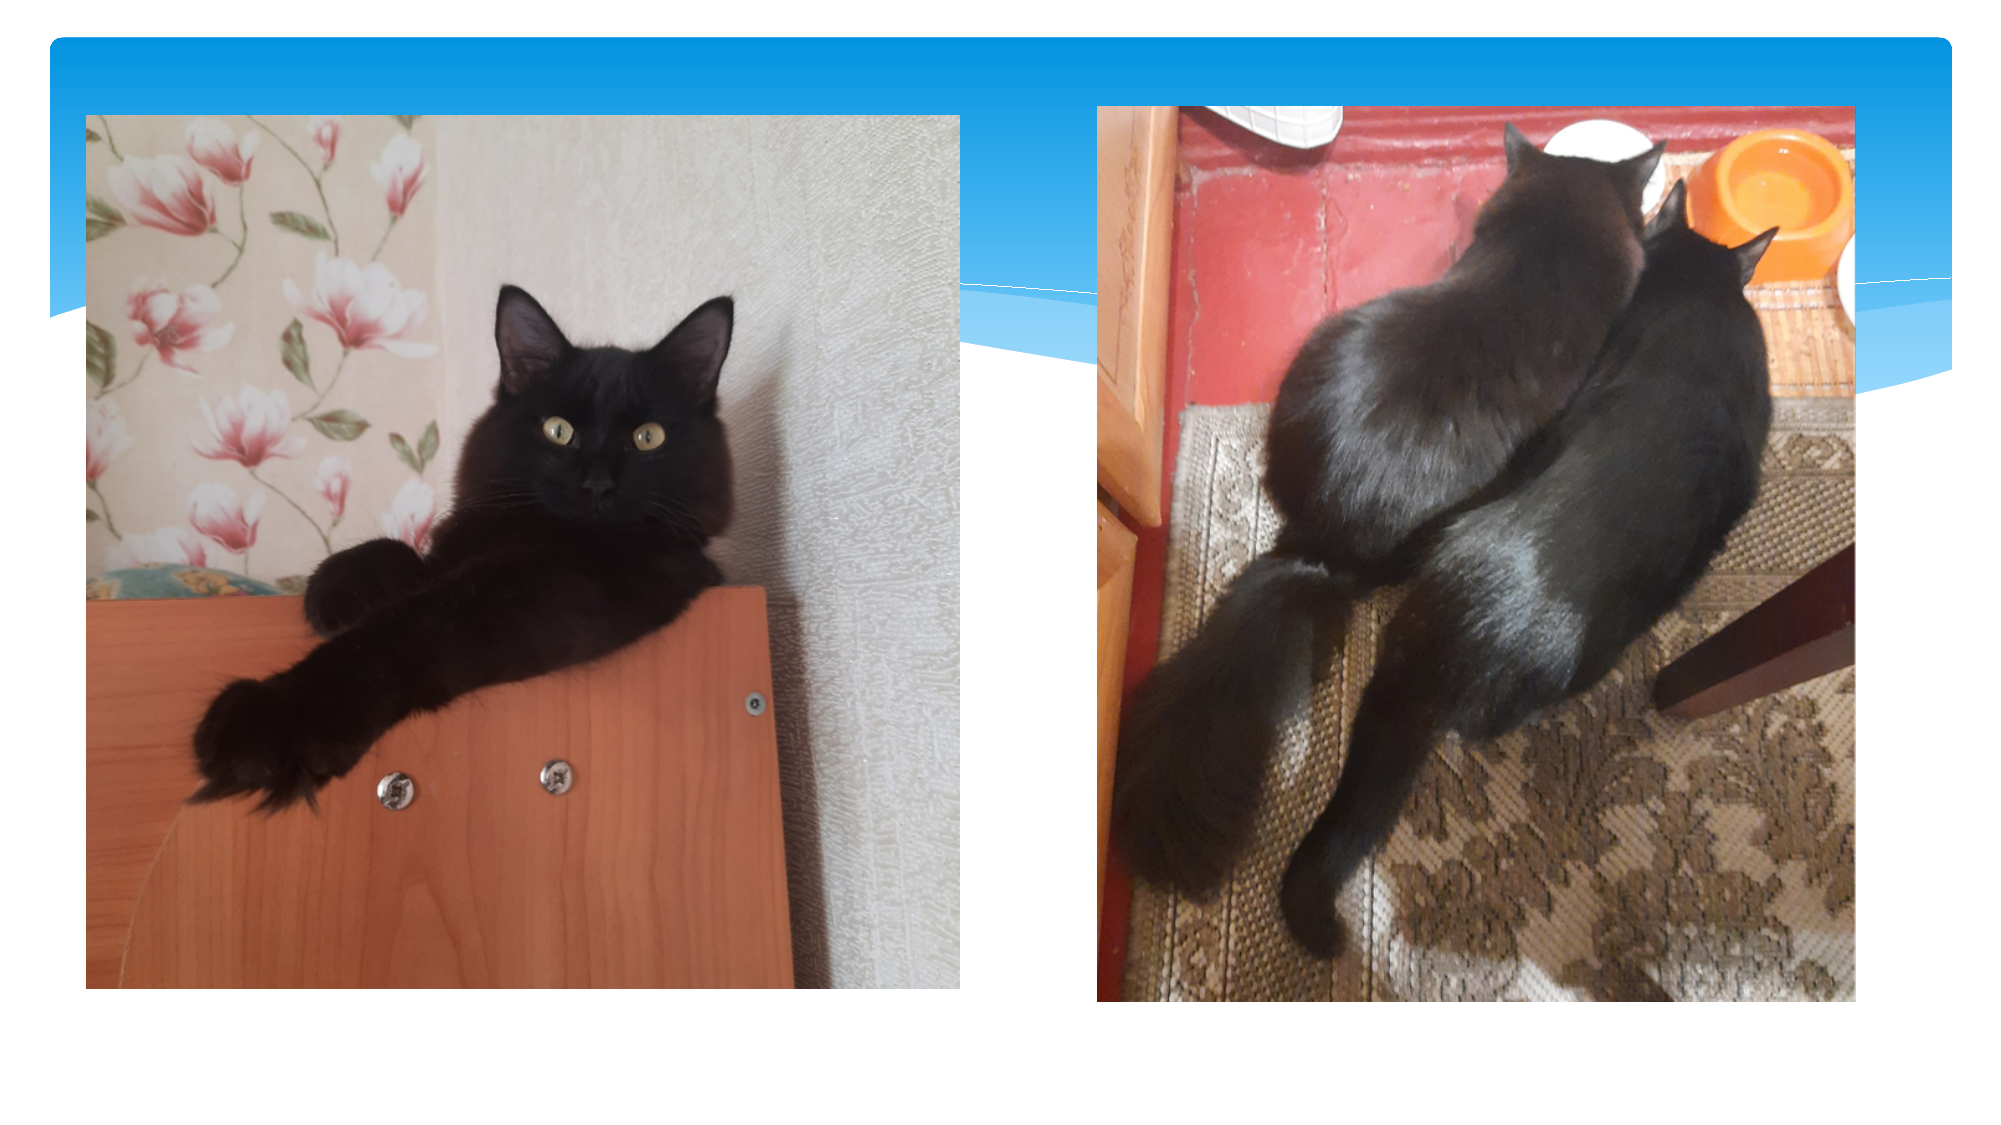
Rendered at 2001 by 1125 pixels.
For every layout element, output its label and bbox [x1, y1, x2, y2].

picture [86, 114, 960, 989]
list [1097, 106, 1888, 1002]
